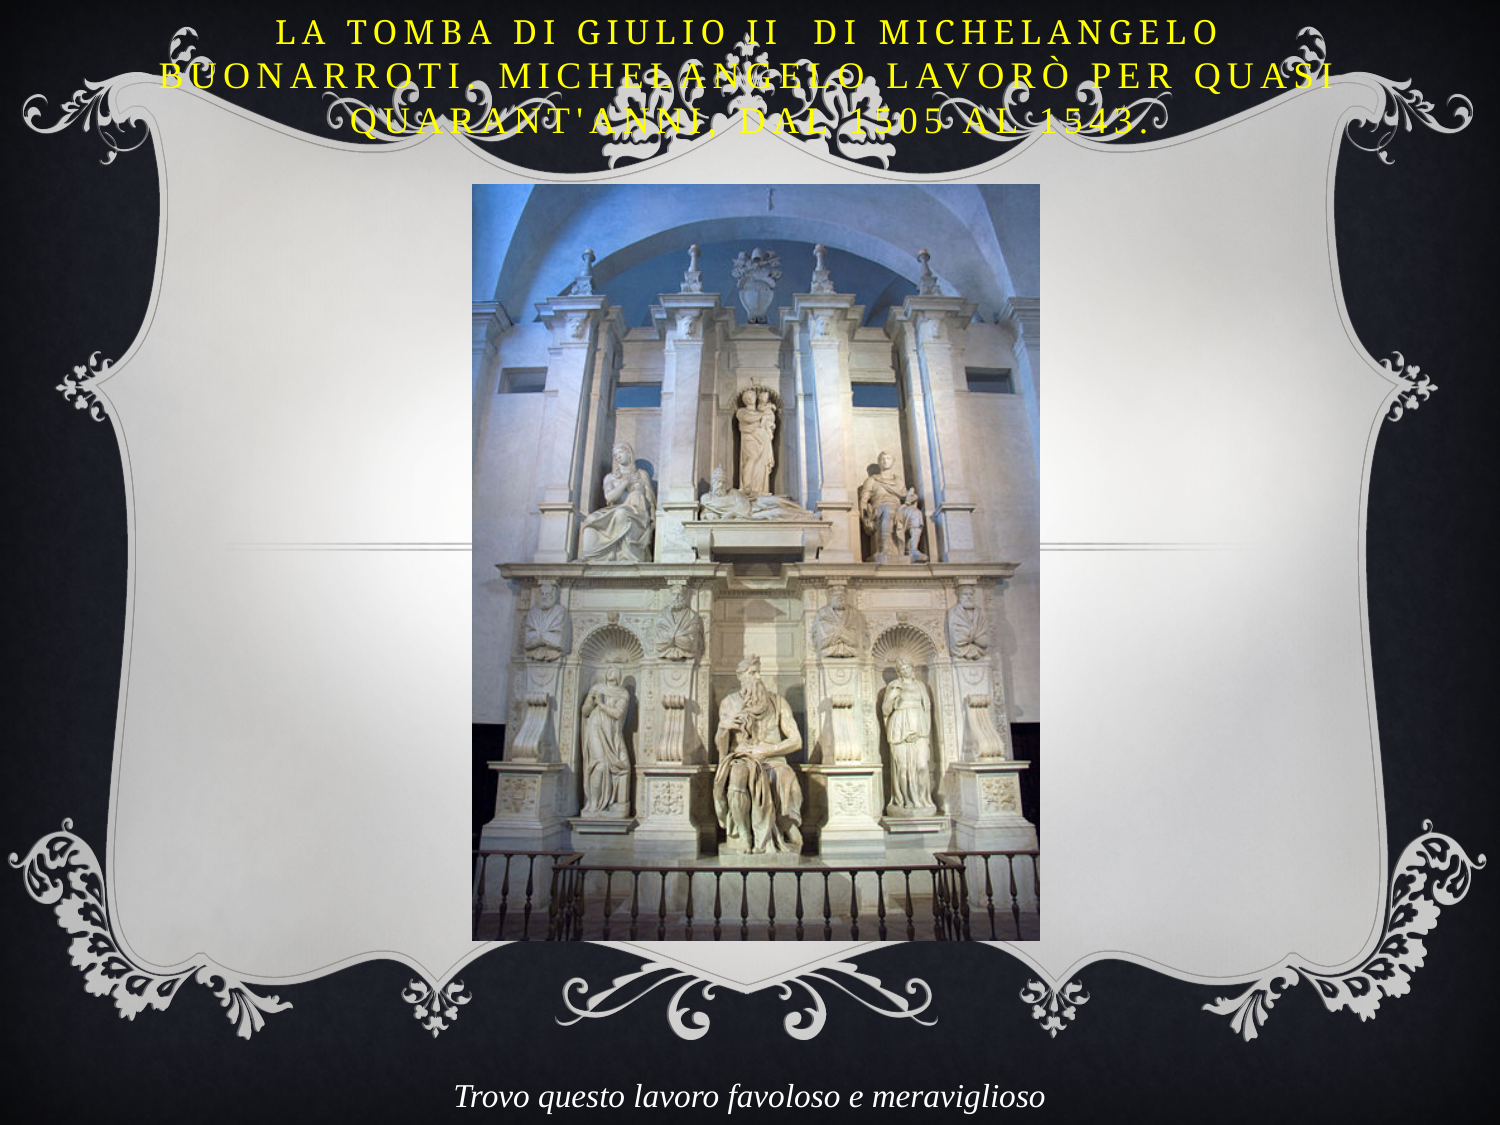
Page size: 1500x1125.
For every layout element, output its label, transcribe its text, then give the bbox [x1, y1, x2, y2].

title La tomba di Giulio II di Michelangelo Buonarroti. Michelangelo lavorò per quasi quarant'anni, dal 1505 al 1543. [112, 54, 1388, 149]
subtitle Trovo questo lavoro favoloso e meraviglioso [225, 1046, 1275, 1101]
picture [0, 0, 1500, 1125]
